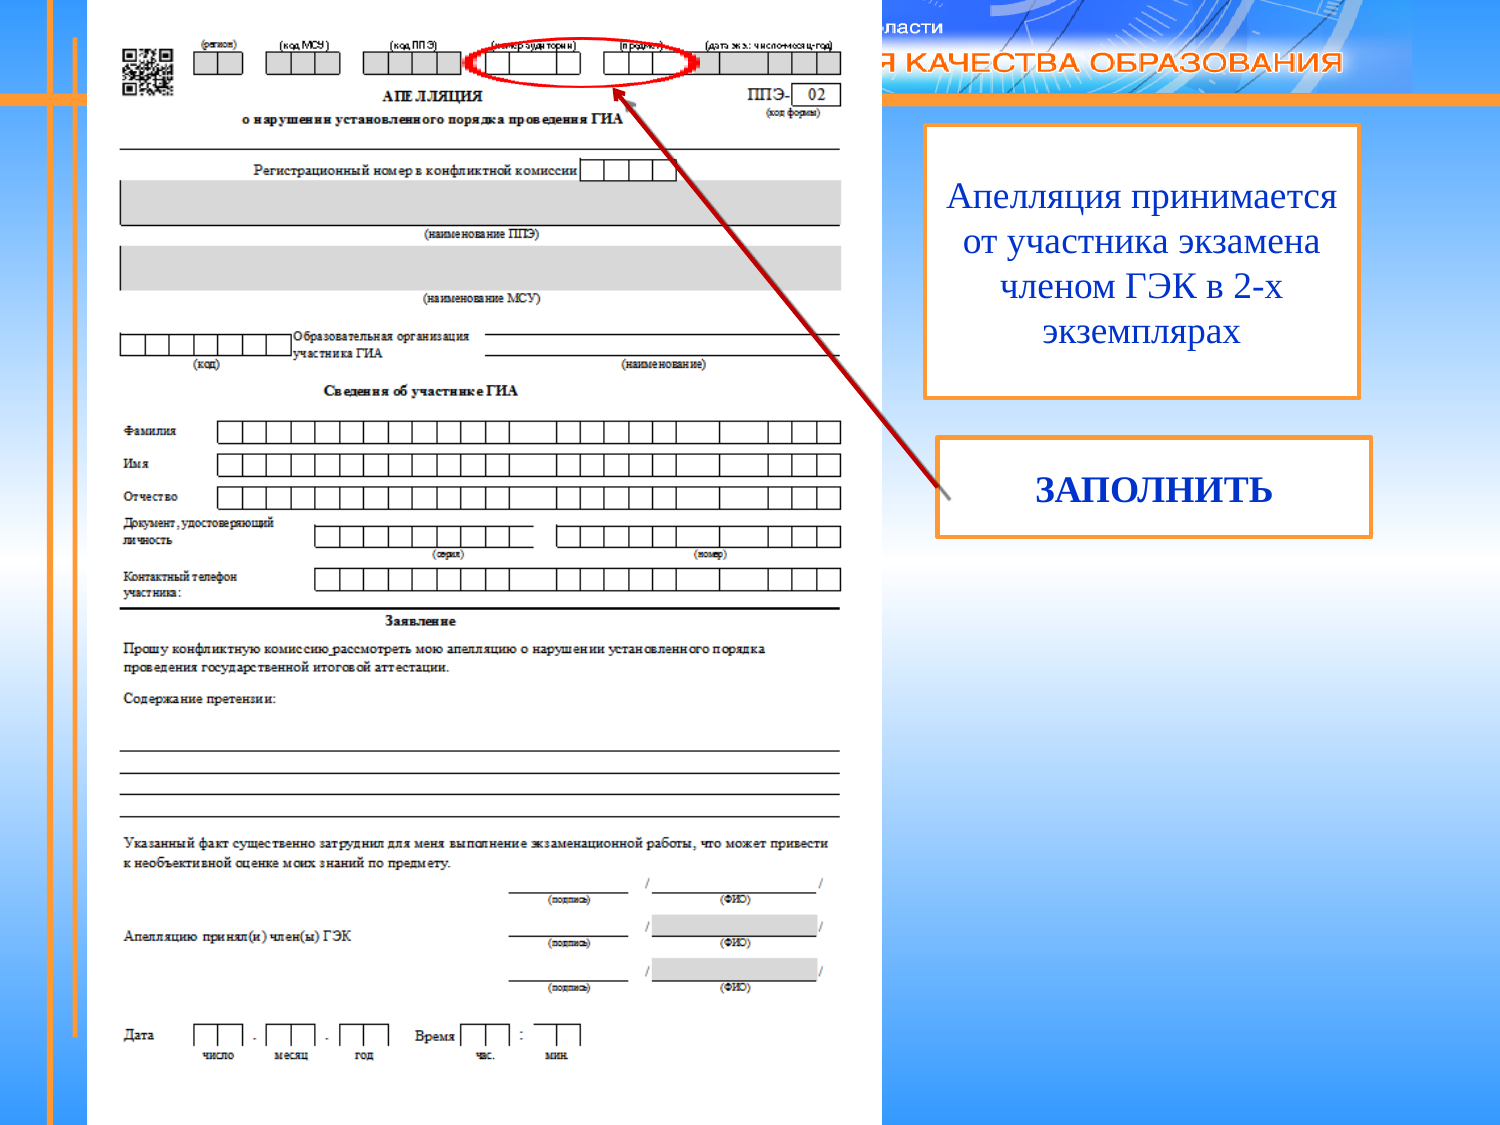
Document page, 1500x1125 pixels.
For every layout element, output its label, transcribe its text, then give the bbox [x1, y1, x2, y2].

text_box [612, 87, 938, 488]
picture [87, 0, 1413, 1125]
text_box ЗАПОЛНИТЬ [935, 435, 1373, 539]
text_box Апелляция принимается от участника экзамена членом ГЭК в 2-х экземплярах [941, 123, 1361, 400]
